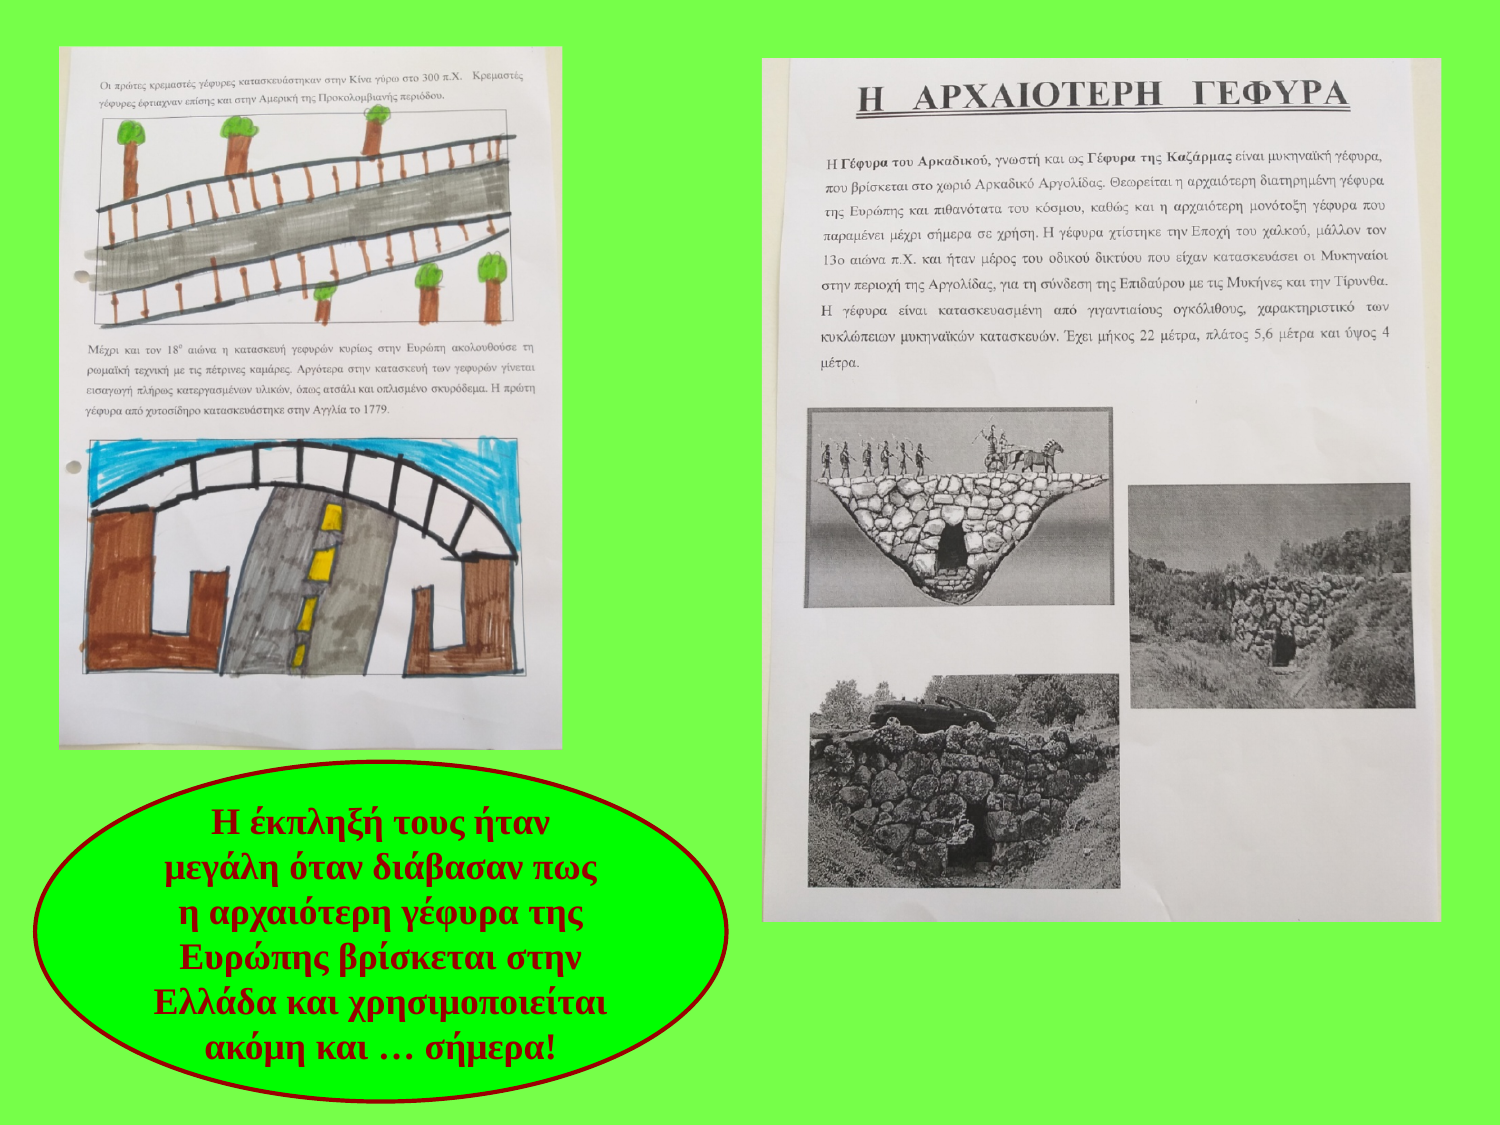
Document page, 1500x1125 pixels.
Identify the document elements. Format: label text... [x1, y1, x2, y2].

picture [0, 47, 663, 750]
picture [669, 58, 1500, 922]
text_box Η έκπληξή τους ήταν μεγάλη όταν διάβασαν πως η αρχαιότερη γέφυρα της Ευρώπης βρίσκεται στην Ελλάδα και χρησιμοποιείται ακόμη και … σήμερα! [32, 759, 729, 1104]
